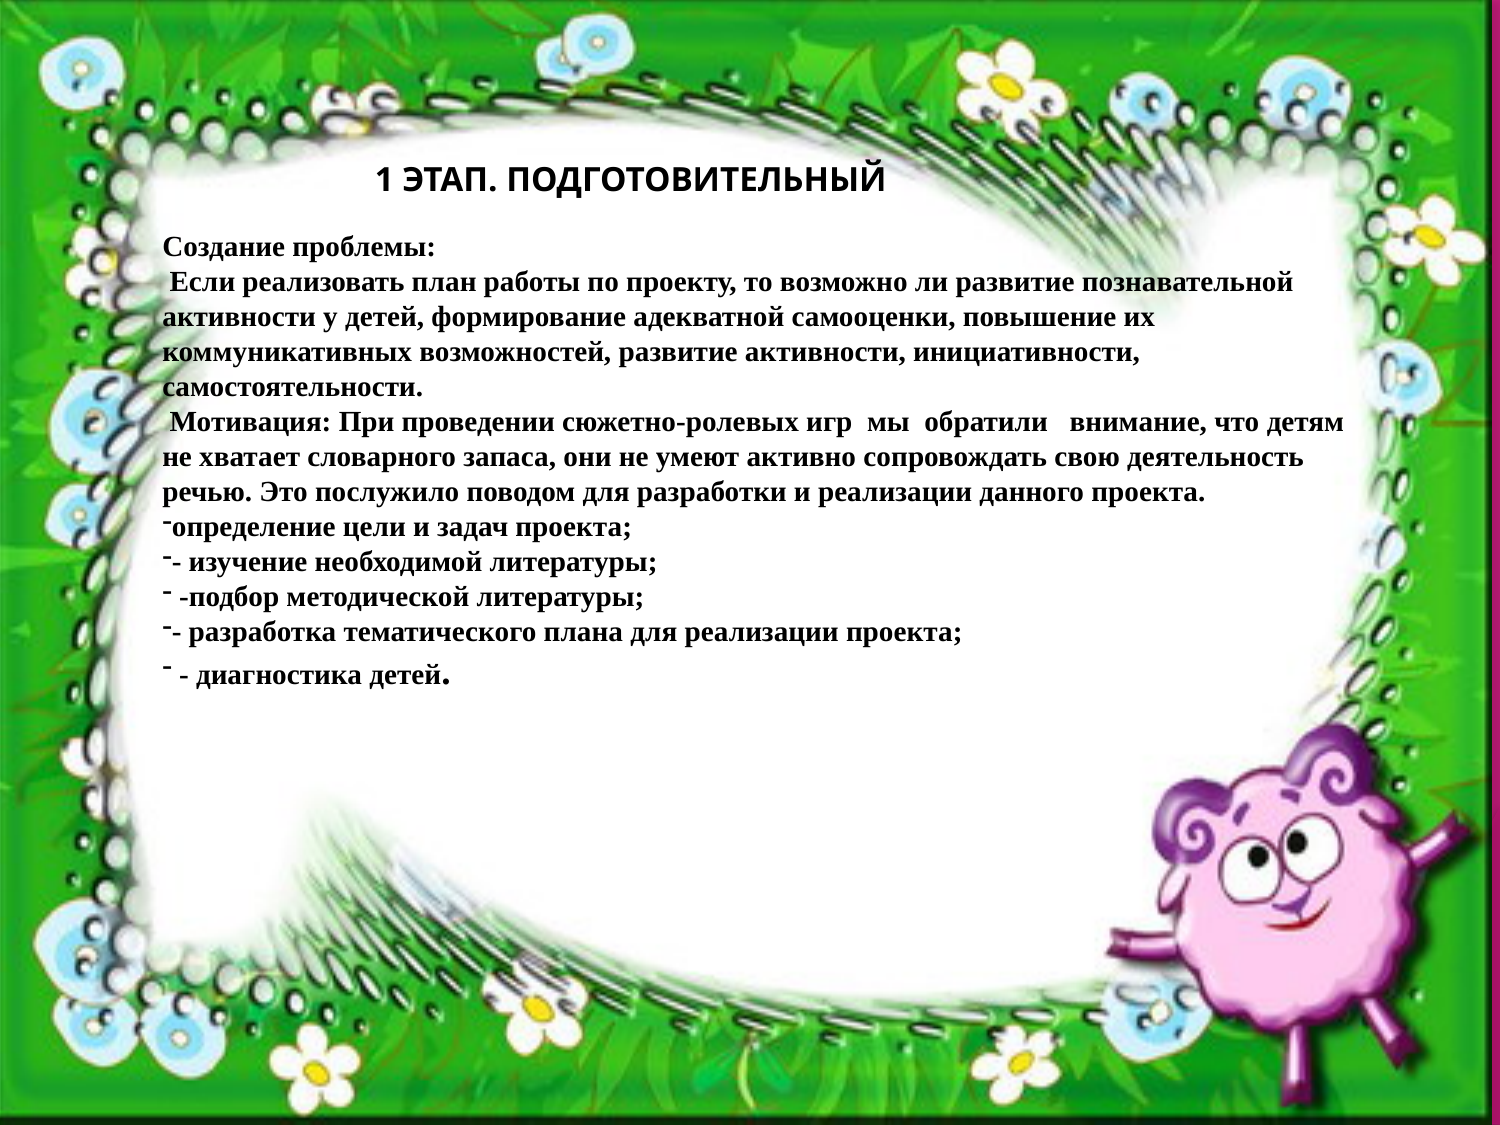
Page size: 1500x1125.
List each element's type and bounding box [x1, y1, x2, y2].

list [0, 0, 1493, 1125]
